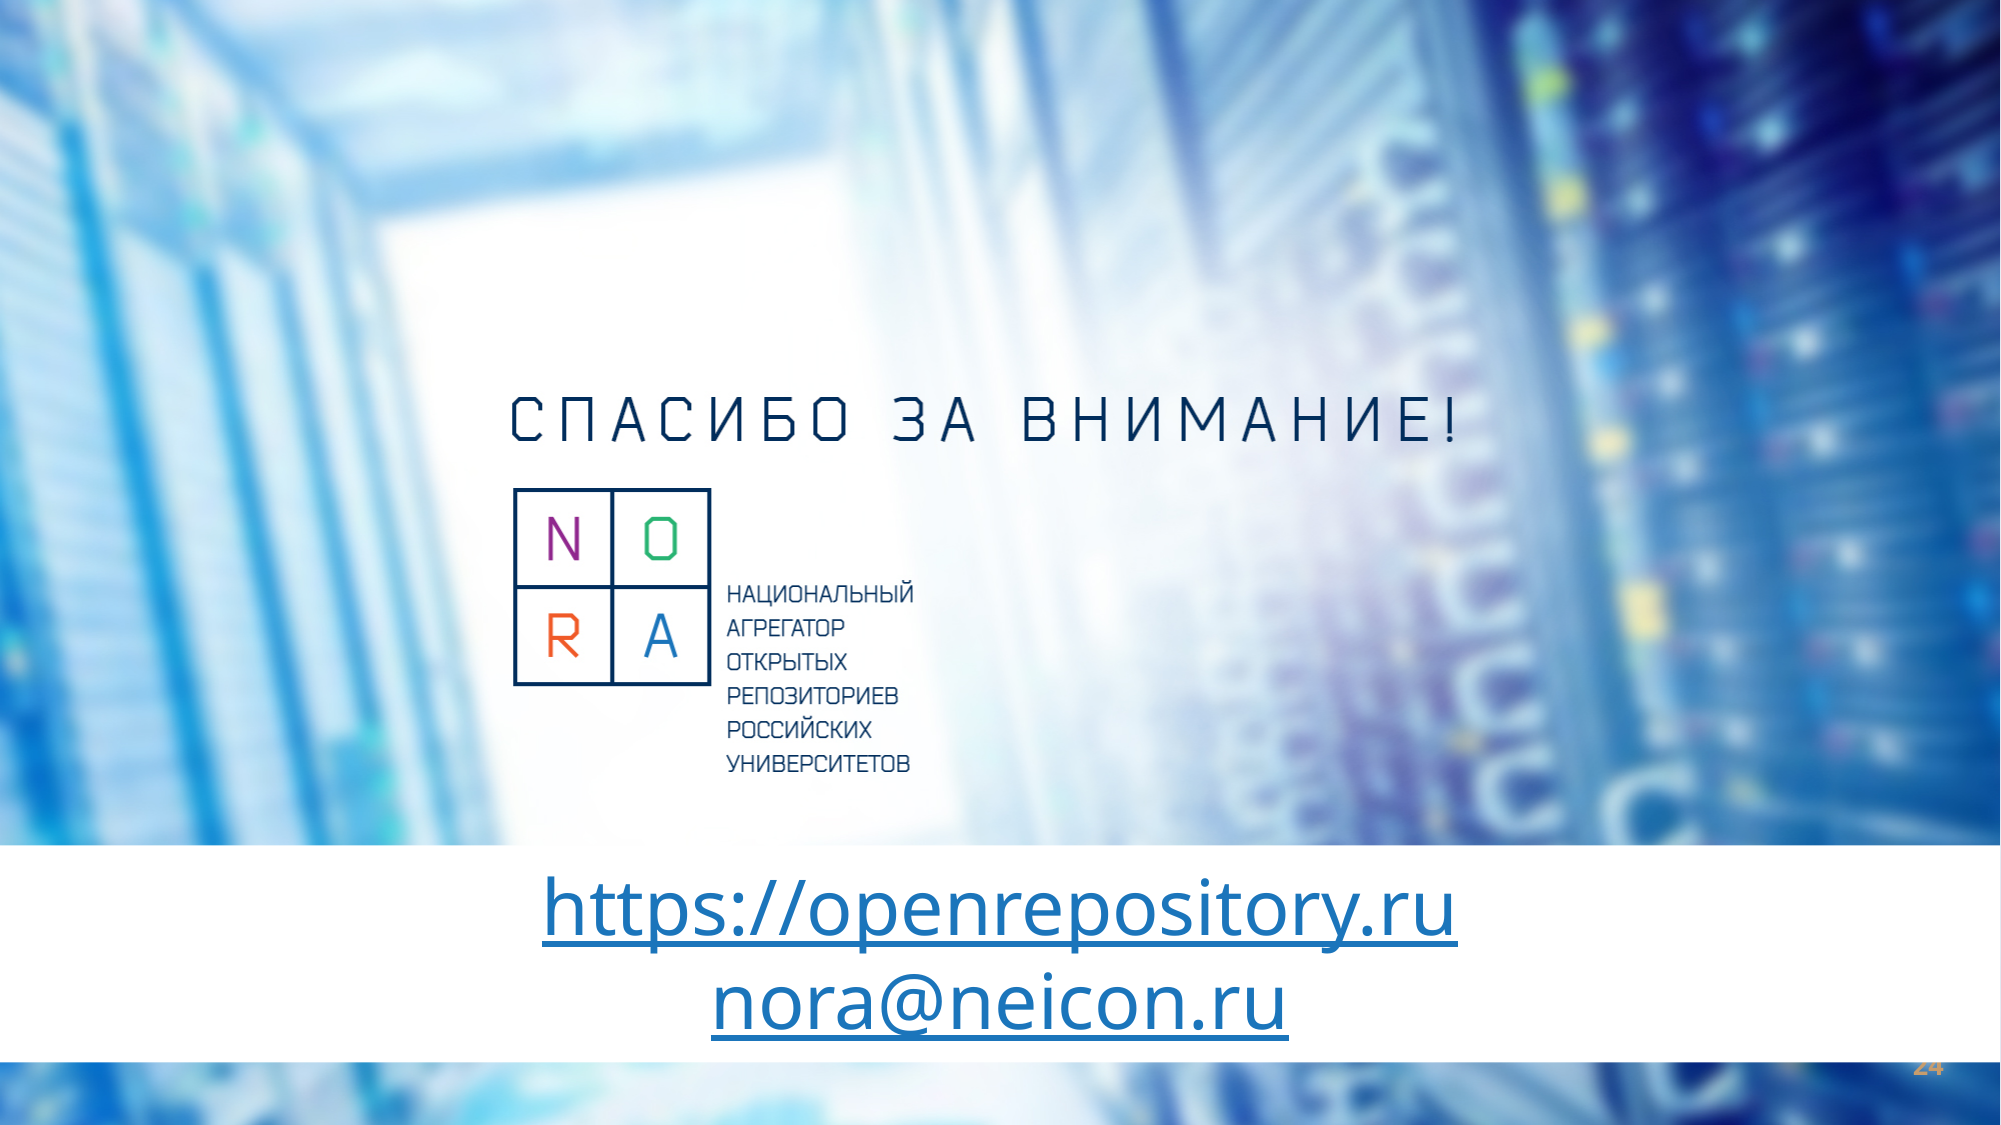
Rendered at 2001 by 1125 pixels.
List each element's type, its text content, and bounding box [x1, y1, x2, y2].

title https://openrepository.ru nora@neicon.ru [0, 845, 2000, 1063]
slide_number 24 [1824, 1063, 1959, 1113]
picture [0, 0, 2001, 1125]
